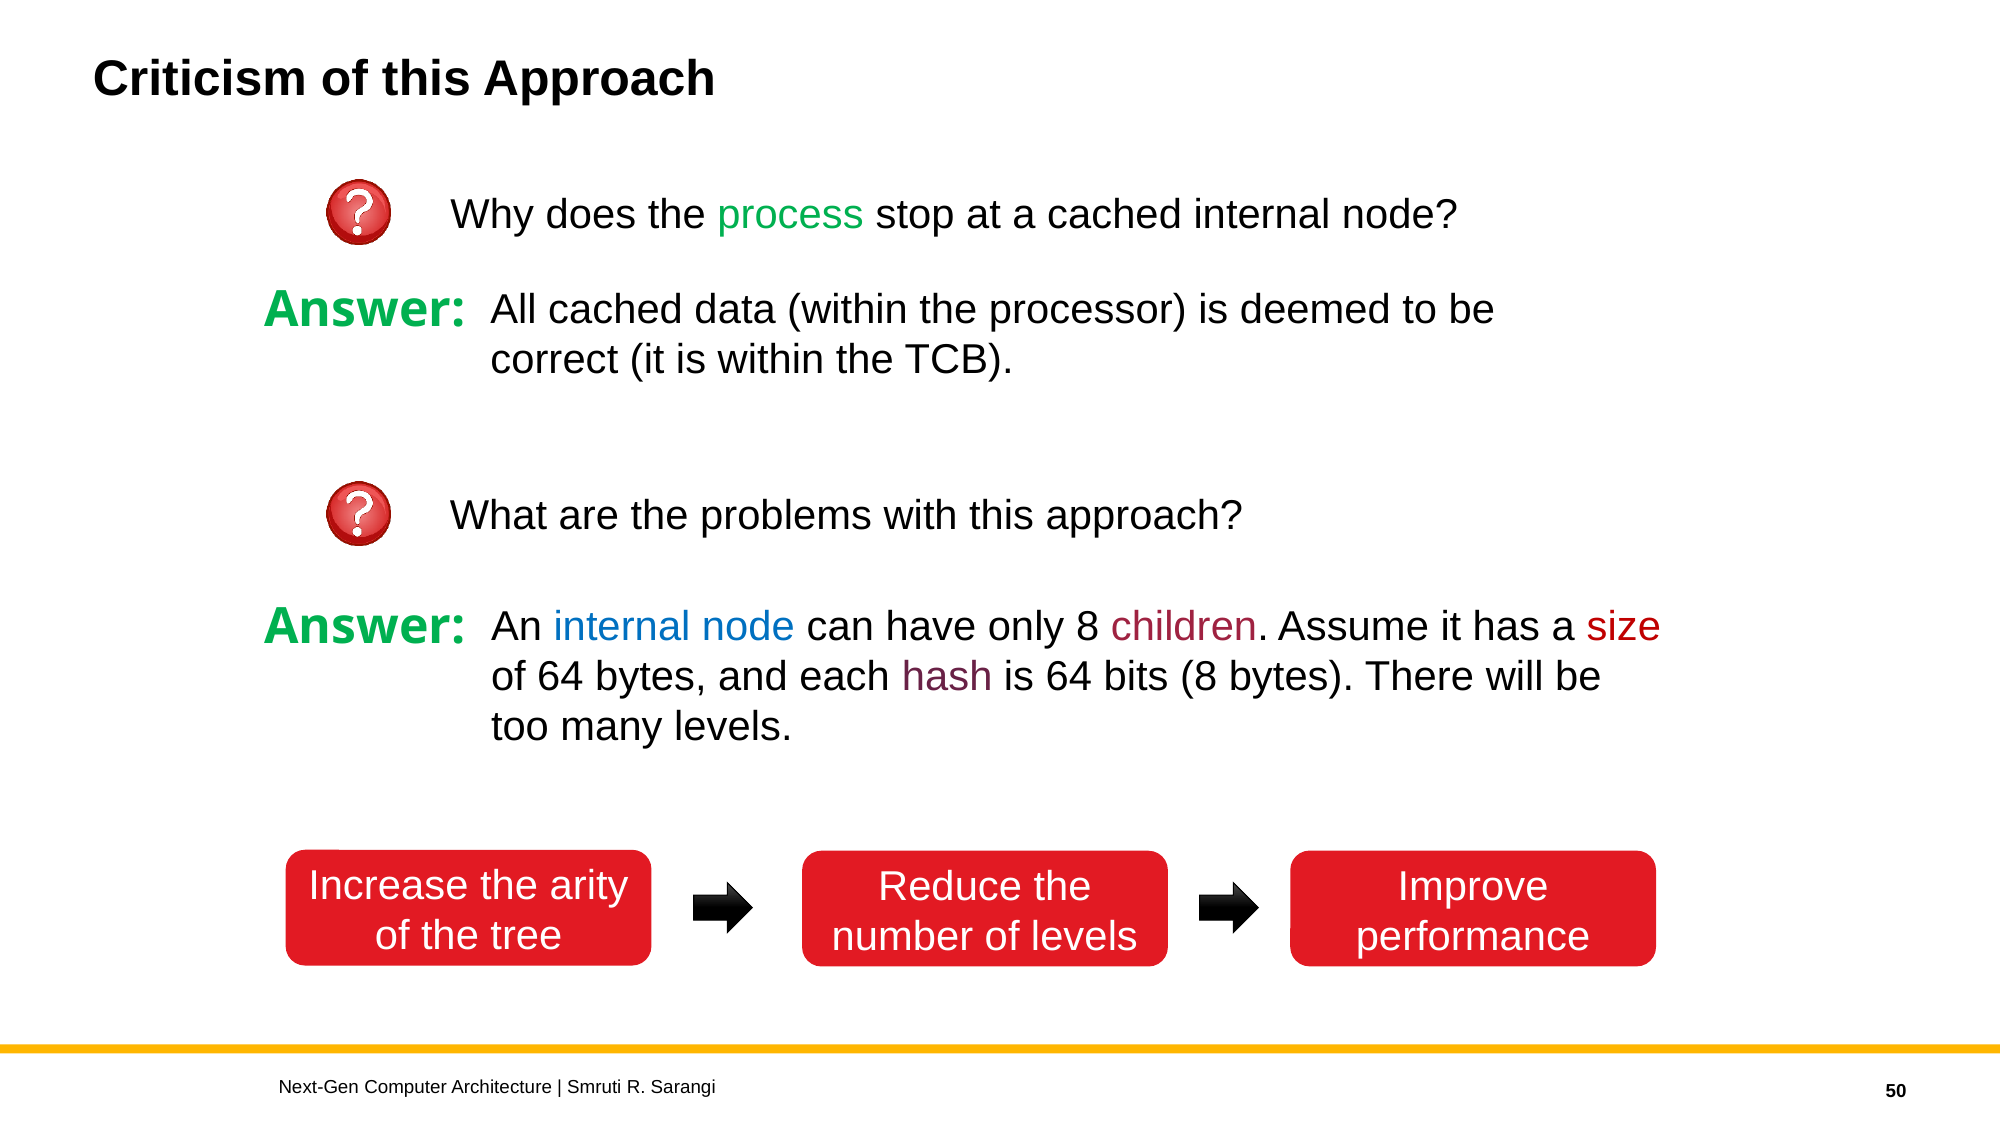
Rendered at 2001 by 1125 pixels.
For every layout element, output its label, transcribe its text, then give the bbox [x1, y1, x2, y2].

text_box Why does the process stop at a cached internal node? [435, 179, 1485, 245]
text_box Reduce the number of levels [801, 849, 1169, 968]
picture [326, 481, 391, 546]
text_box [1199, 881, 1260, 934]
text_box An internal node can have only 8 children. Assume it has a size of 64 bytes, and each hash is 64 bits (8 bytes). There will be too many levels. [476, 591, 1677, 757]
text_box All cached data (within the processor) is deemed to be correct (it is within the TCB). [475, 274, 1523, 389]
slide_number 50 [1711, 1071, 1922, 1109]
footer Next-Gen Computer Architecture | Smruti R. Sarangi [263, 1067, 1464, 1105]
text_box Improve performance [1289, 849, 1658, 968]
text_box Answer: [249, 269, 502, 344]
text_box Answer: [249, 586, 502, 661]
title Criticism of this Approach [78, 45, 1578, 180]
text_box [693, 881, 754, 934]
text_box What are the problems with this approach? [435, 480, 1271, 546]
text_box Increase the arity of the tree [284, 848, 653, 967]
picture [326, 179, 391, 245]
